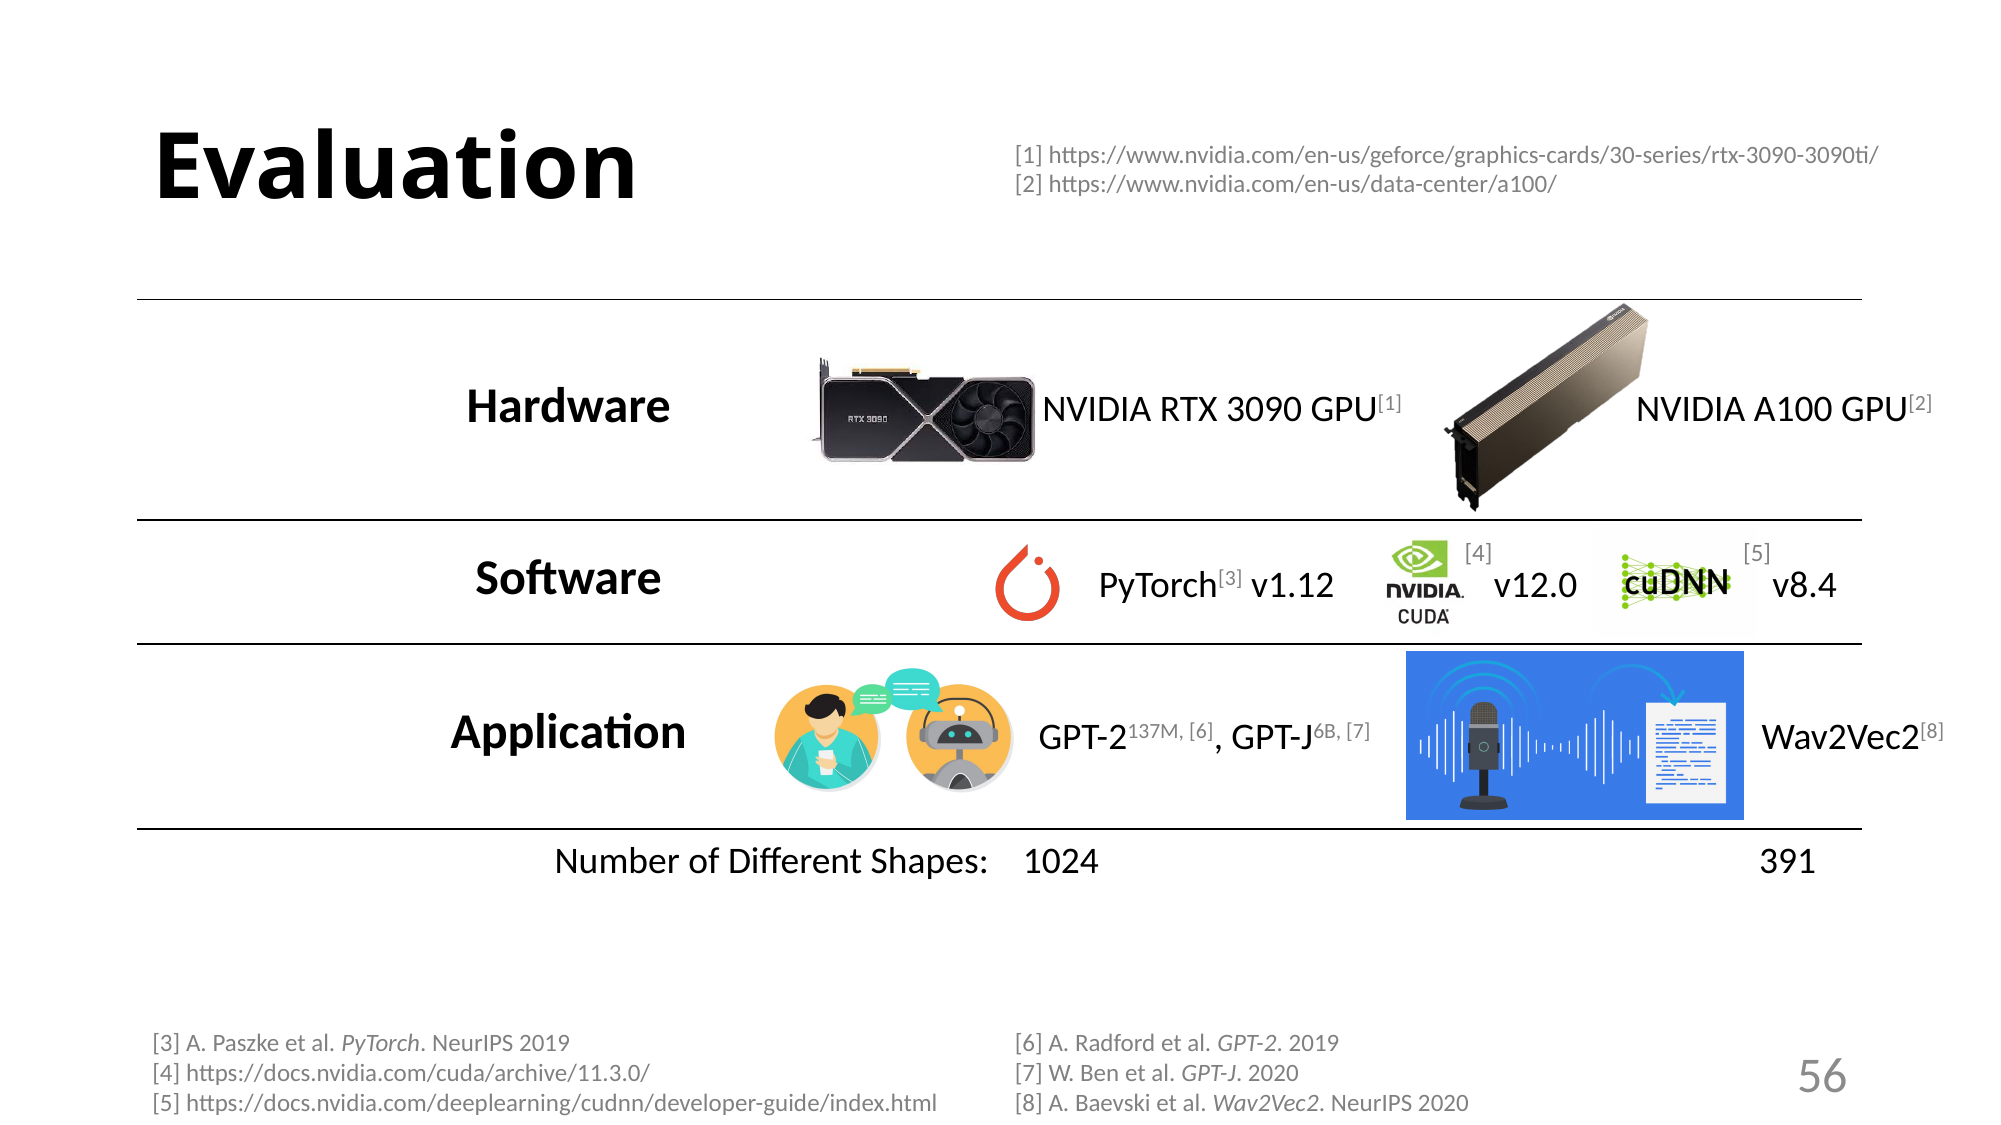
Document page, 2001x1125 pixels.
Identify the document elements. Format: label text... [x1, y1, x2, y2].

table_cell Software [137, 521, 1000, 643]
text_box [6] A. Radford et al. GPT-2. 2019 [7] W. Ben et al. GPT-J. 2020 [8] A. Baevski et al. Wav2Vec2. NeurIPS 2020 [999, 1018, 1863, 1124]
text_box Number of Different Shapes: [539, 829, 1005, 889]
picture [741, 650, 1043, 820]
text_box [973, 543, 1853, 638]
table_cell [1000, 543, 1862, 643]
table_cell [1000, 645, 1862, 828]
text_box 391 [1744, 829, 1832, 889]
table_header Hardware [137, 300, 794, 519]
table_cell Application [137, 645, 1000, 828]
text_box [3] A. Paszke et al. PyTorch. NeurIPS 2019 [4] https://docs.nvidia.com/cuda/archive/11.3.0/ [5] https://docs.nvidia.com/deeplearning/cudnn/developer-guide/index.html [137, 1018, 999, 1124]
text_box [1] https://www.nvidia.com/en-us/geforce/graphics-cards/30-series/rtx-3090-3090ti/ [2] https://www.nvidia.com/en-us/data-center/a100/ [999, 130, 2000, 206]
picture [1406, 651, 1744, 820]
title Evaluation [137, 59, 1863, 278]
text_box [794, 270, 1952, 543]
slide_number 56 [1412, 1042, 1863, 1103]
text_box GPT-2137M, [6], GPT-J6B, [7] [1043, 705, 1386, 765]
text_box 1024 [1008, 829, 1114, 889]
text_box Wav2Vec2[8] [1746, 705, 1960, 765]
